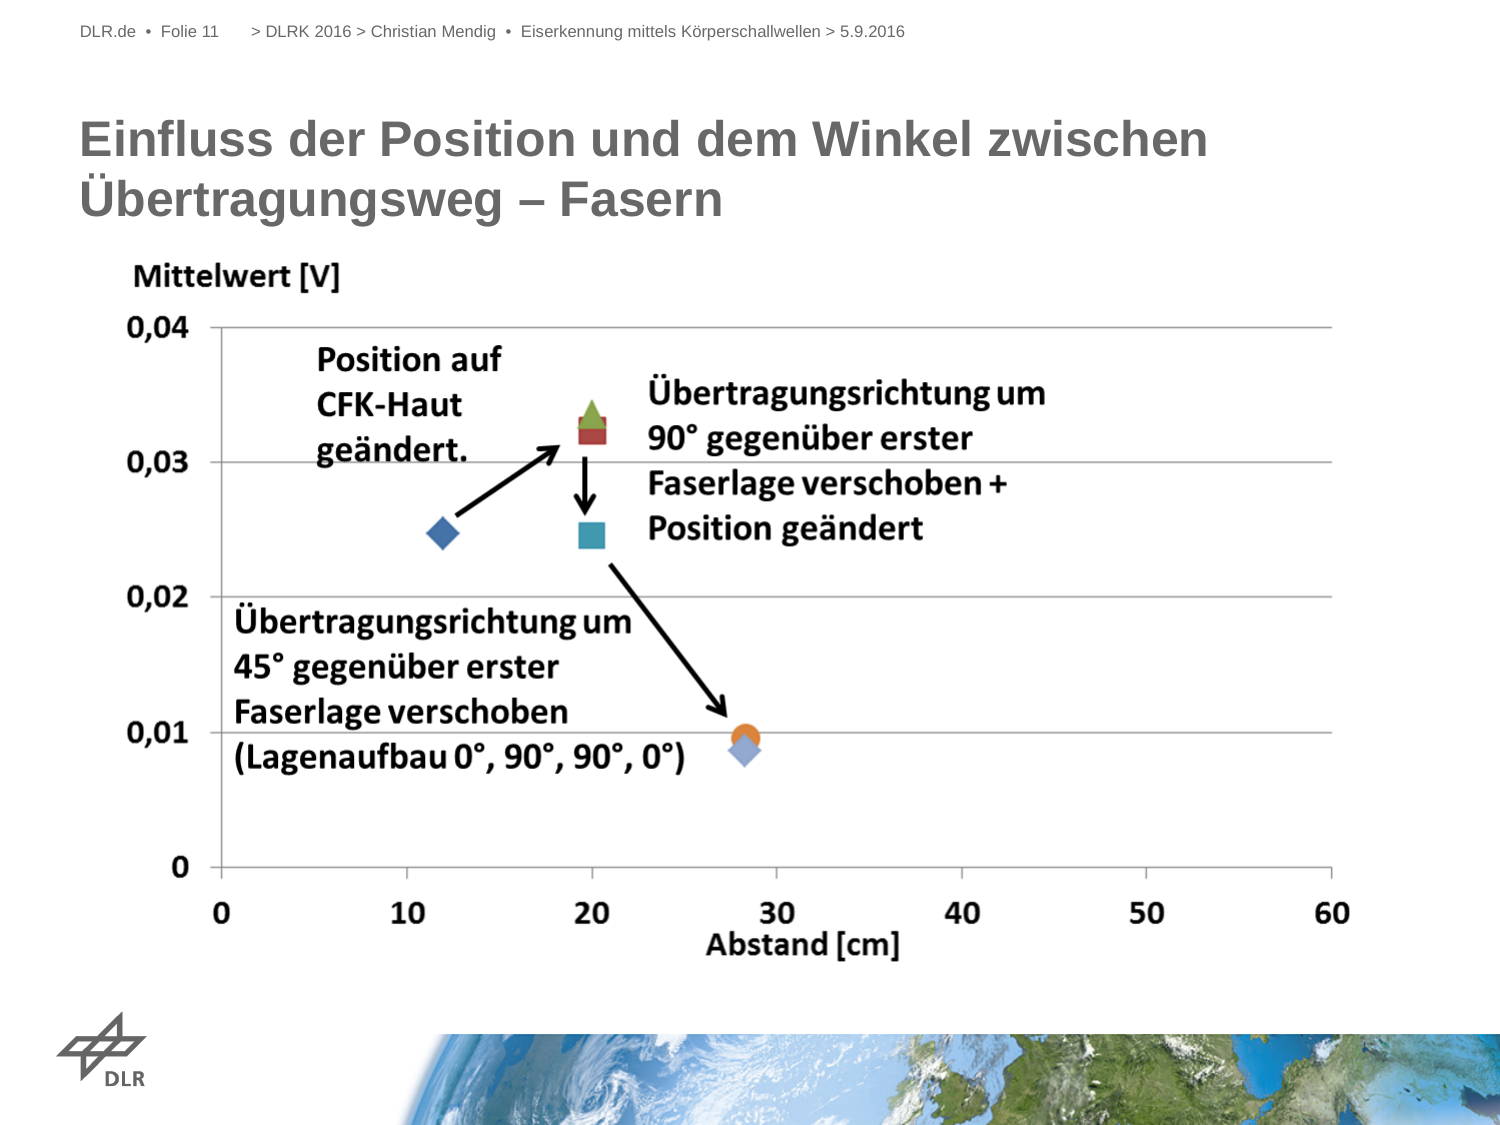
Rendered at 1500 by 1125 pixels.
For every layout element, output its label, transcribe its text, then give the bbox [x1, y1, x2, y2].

slide_number DLR.de • Folie 11 [79, 20, 251, 45]
picture [117, 235, 1388, 1005]
picture [0, 1007, 1500, 1125]
footer > DLRK 2016 > Christian Mendig • Eiserkennung mittels Körperschallwellen > 5.9.2016 [251, 20, 1421, 45]
title Einfluss der Position und dem Winkel zwischen Übertragungsweg – Fasern [79, 106, 1421, 228]
